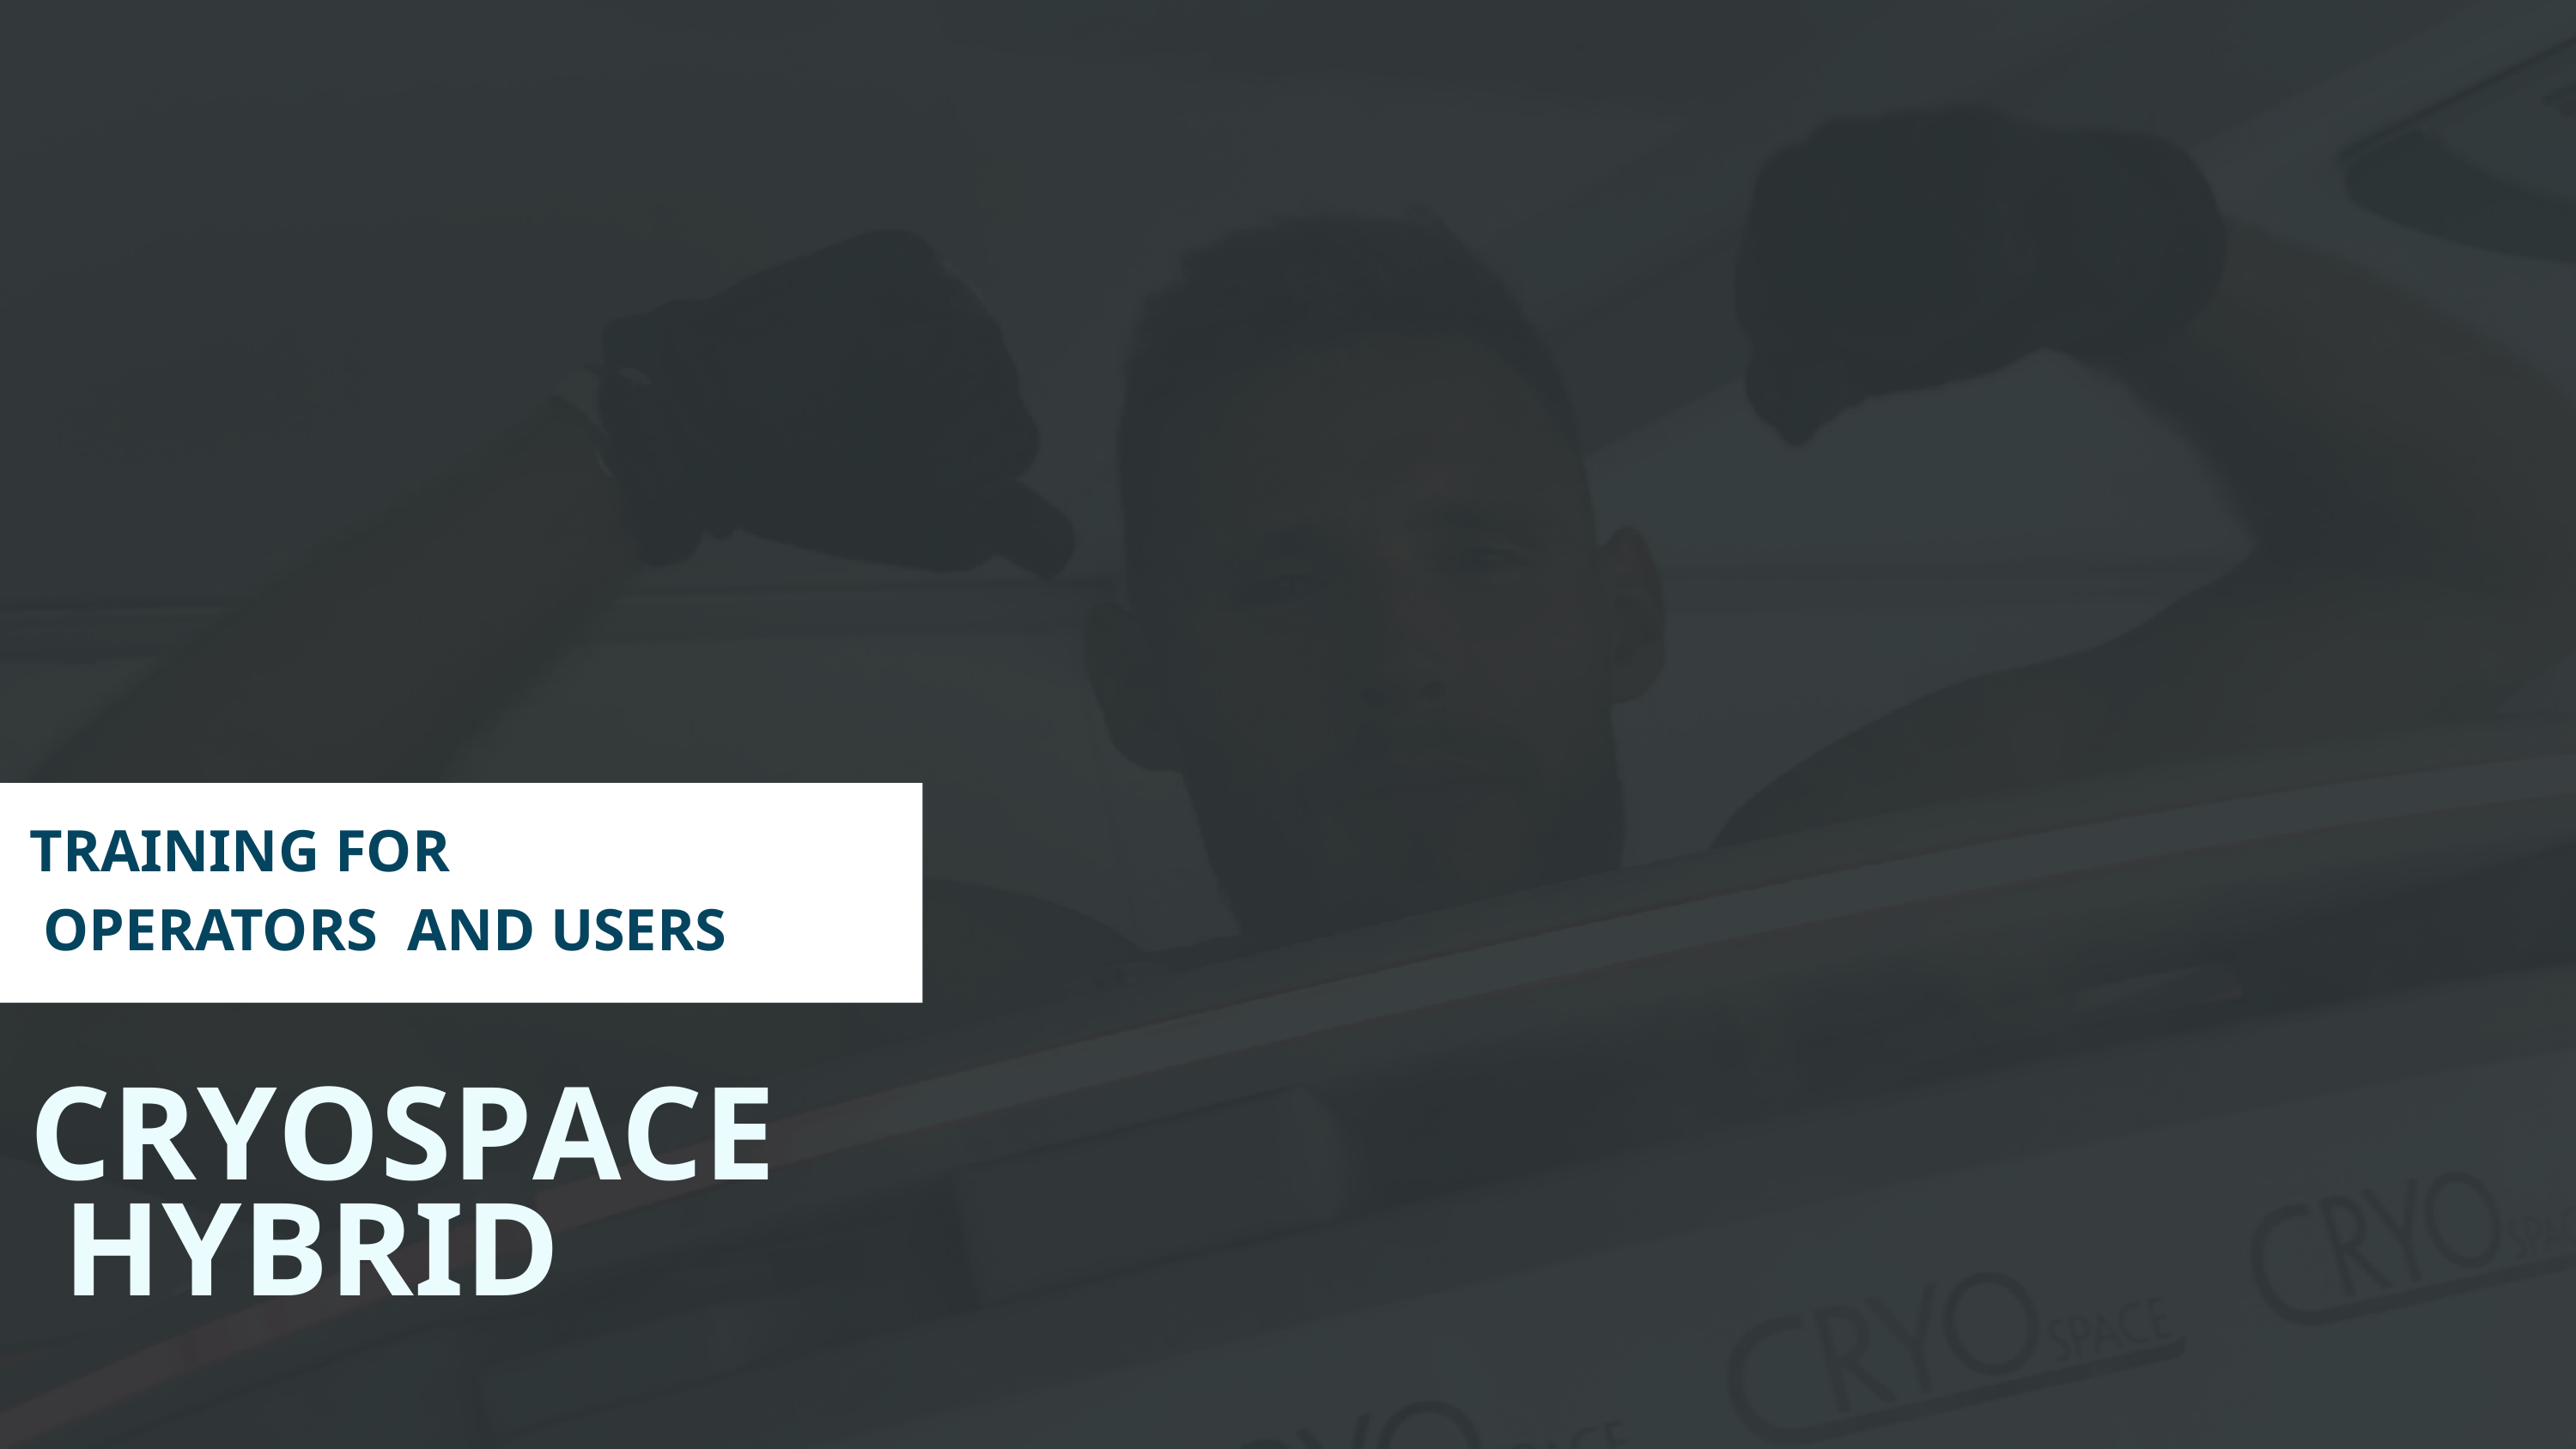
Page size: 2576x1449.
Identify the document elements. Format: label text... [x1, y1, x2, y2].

text_box TRAINING FOR OPERATORS AND USERS [27, 802, 789, 962]
text_box CRYOSPACE HYBRID [27, 1048, 800, 1319]
text_box [0, 0, 2576, 1449]
text_box [0, 783, 923, 1003]
